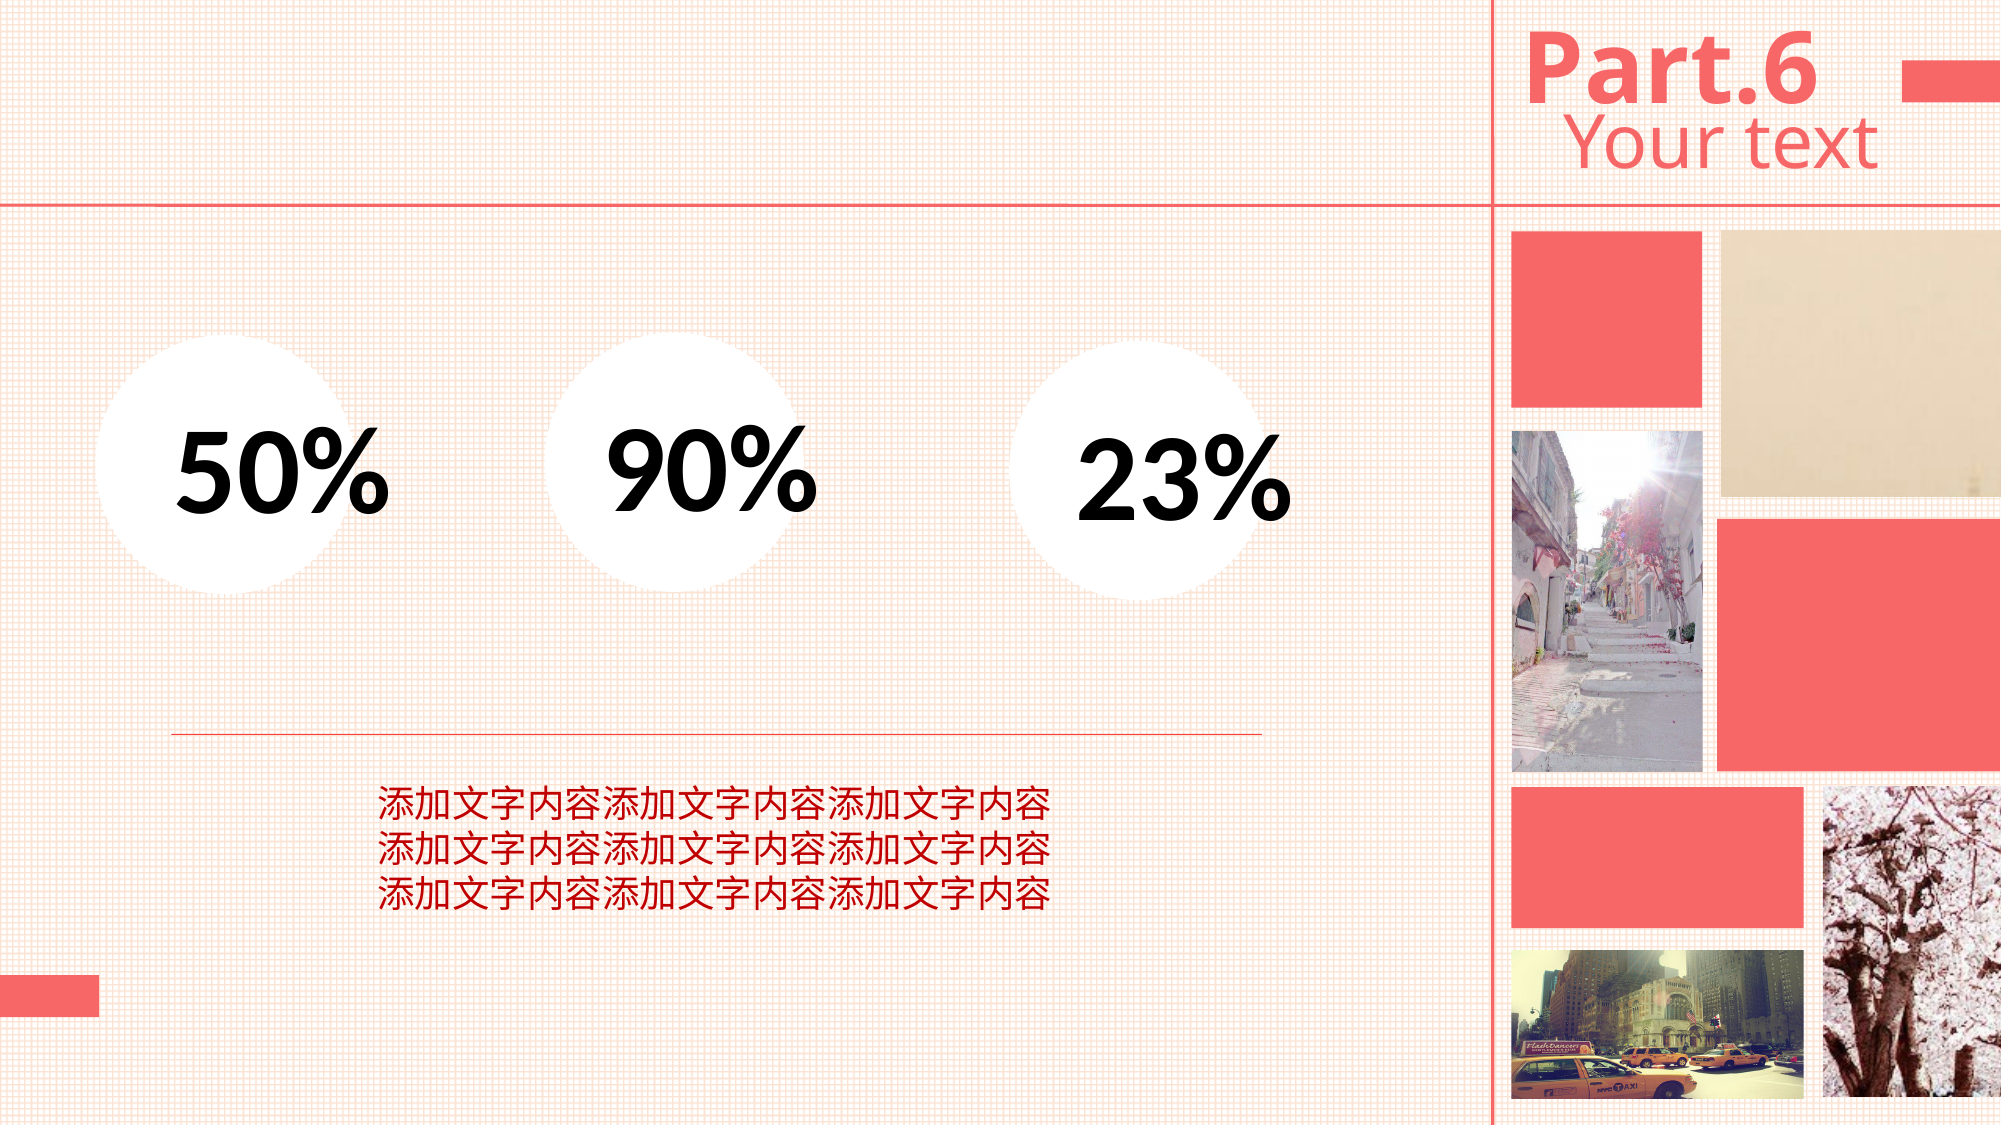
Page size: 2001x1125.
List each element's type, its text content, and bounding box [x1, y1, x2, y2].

text_box [1717, 518, 2000, 772]
picture [1493, 0, 2001, 1125]
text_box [1008, 340, 1321, 601]
text_box [1511, 231, 1703, 408]
text_box [0, 975, 100, 1018]
text_box Your text [1548, 86, 1958, 192]
picture [0, 0, 1492, 205]
text_box [1721, 230, 2000, 497]
text_box [1902, 60, 2000, 103]
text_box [94, 334, 419, 595]
text_box [1511, 950, 1804, 1099]
text_box 添加文字内容添加文字内容添加文字内容添加文字内容添加文字内容添加文字内容添加文字内容添加文字内容添加文字内容 [362, 772, 1071, 923]
text_box [1822, 786, 2000, 1097]
text_box Part.6 [1506, 0, 1894, 132]
text_box [1511, 431, 1703, 772]
picture [0, 206, 1492, 1125]
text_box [544, 332, 848, 593]
text_box [1511, 787, 1804, 929]
